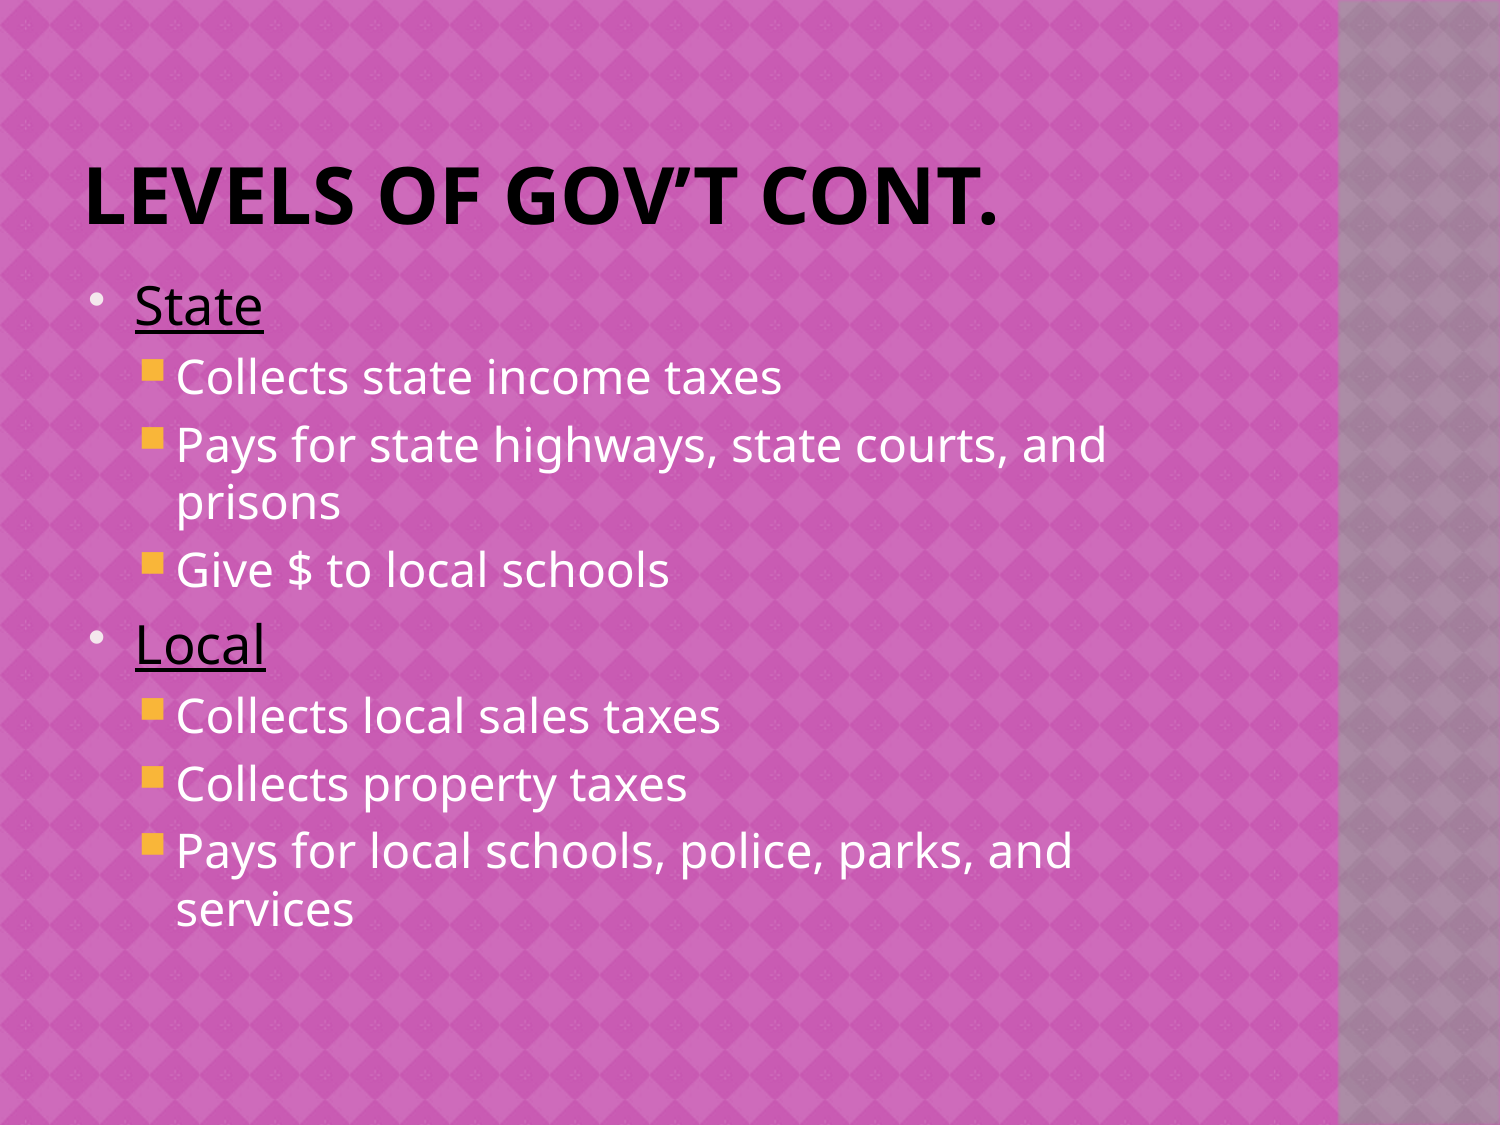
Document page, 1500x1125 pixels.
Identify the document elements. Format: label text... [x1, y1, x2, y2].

title Levels of Gov’t cont. [75, 52, 1263, 240]
list State Collects state income taxes Pays for state highways, state courts, and prisons Give $ to local schools Local Collects local sales taxes Collects property taxes Pays for local schools, police, parks, and services [74, 263, 1263, 1060]
